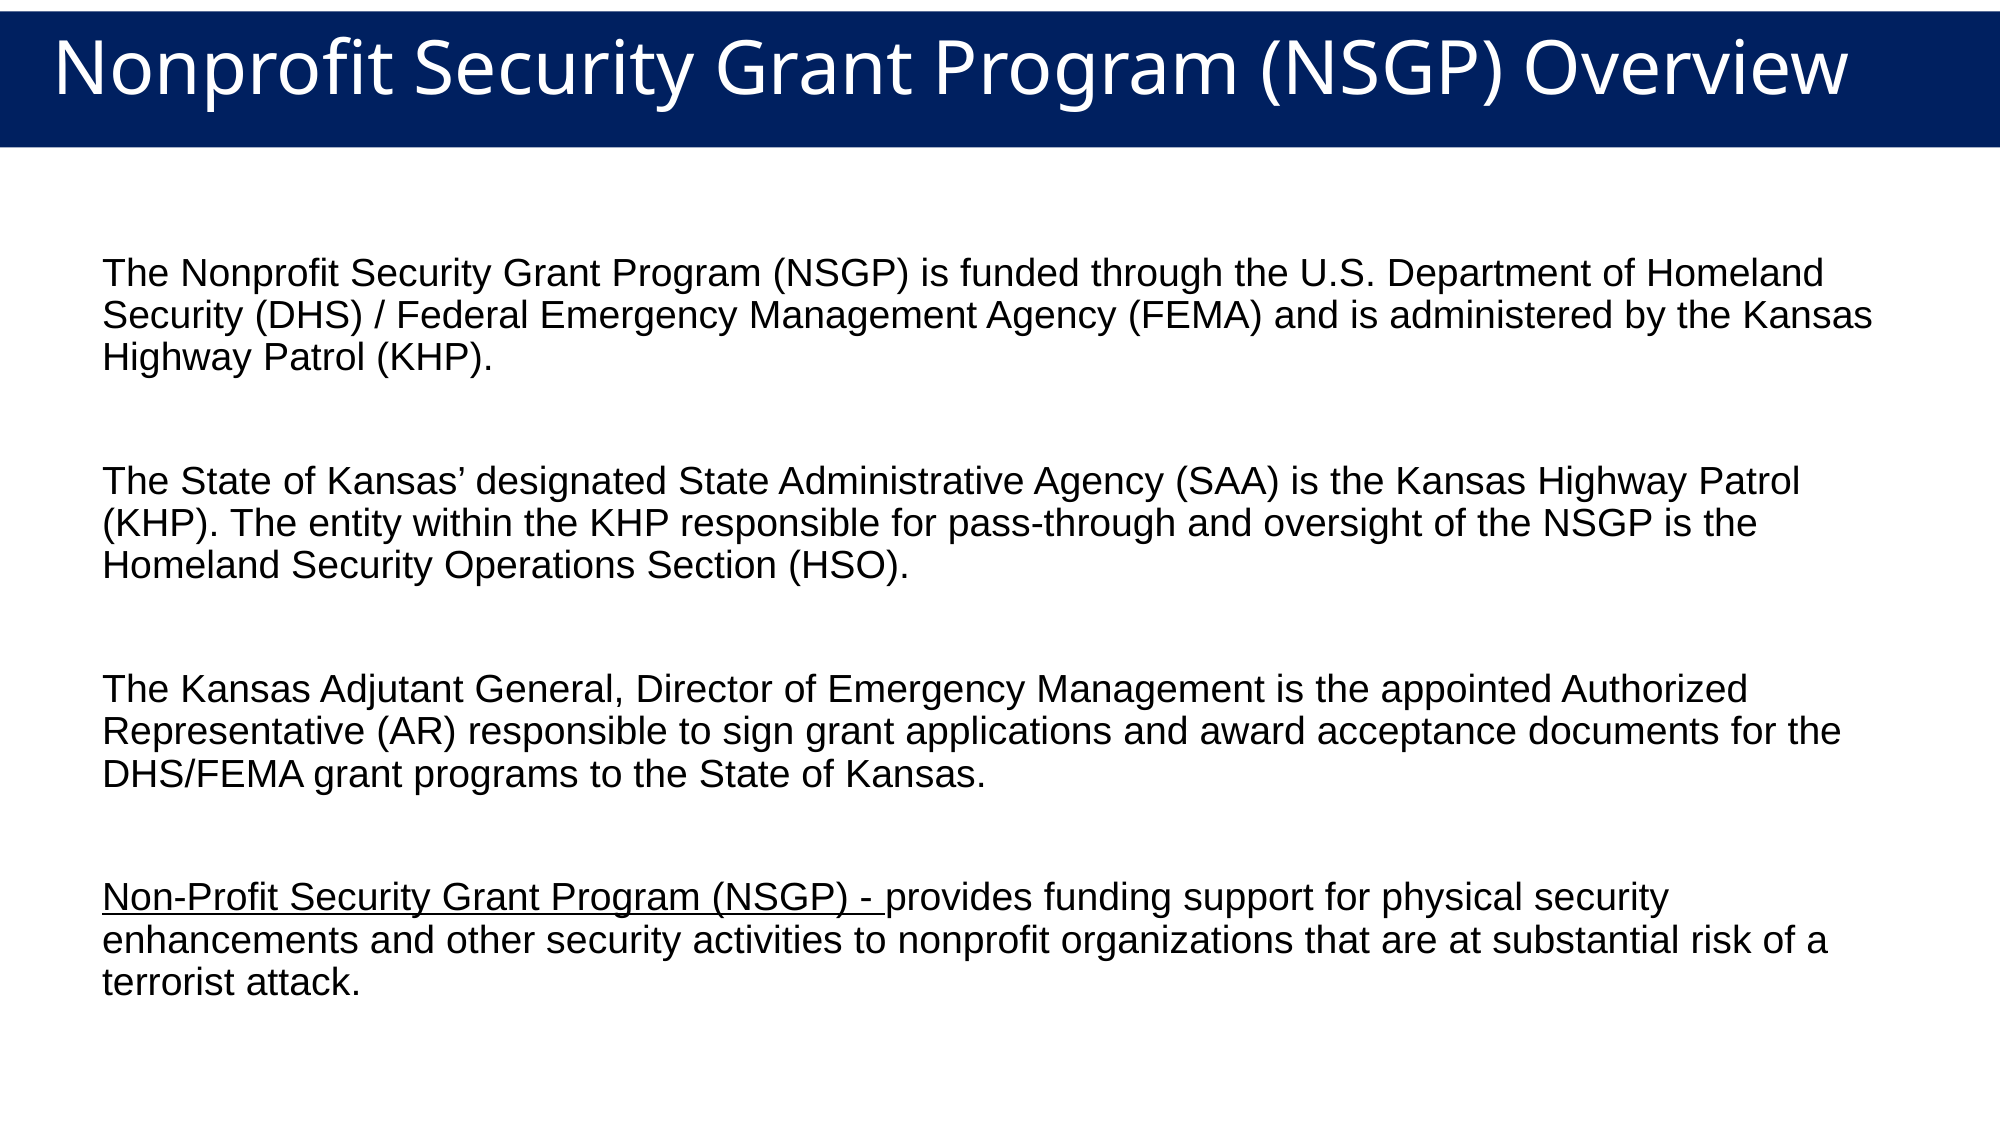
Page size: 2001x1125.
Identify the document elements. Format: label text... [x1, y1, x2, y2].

list The Nonprofit Security Grant Program (NSGP) is funded through the U.S. Department of Homeland Security (DHS) / Federal Emergency Management Agency (FEMA) and is administered by the Kansas Highway Patrol (KHP). The State of Kansas’ designated State Administrative Agency (SAA) is the Kansas Highway Patrol (KHP). The entity within the KHP responsible for pass-through and oversight of the NSGP is the Homeland Security Operations Section (HSO). The Kansas Adjutant General, Director of Emergency Management is the appointed Authorized Representative (AR) responsible to sign grant applications and award acceptance documents for the DHS/FEMA grant programs to the State of Kansas. Non-Profit Security Grant Program (NSGP) - provides funding support for physical security enhancements and other security activities to nonprofit organizations that are at substantial risk of a terrorist attack. [87, 244, 1925, 1012]
title Nonprofit Security Grant Program (NSGP) Overview [37, 11, 2000, 148]
